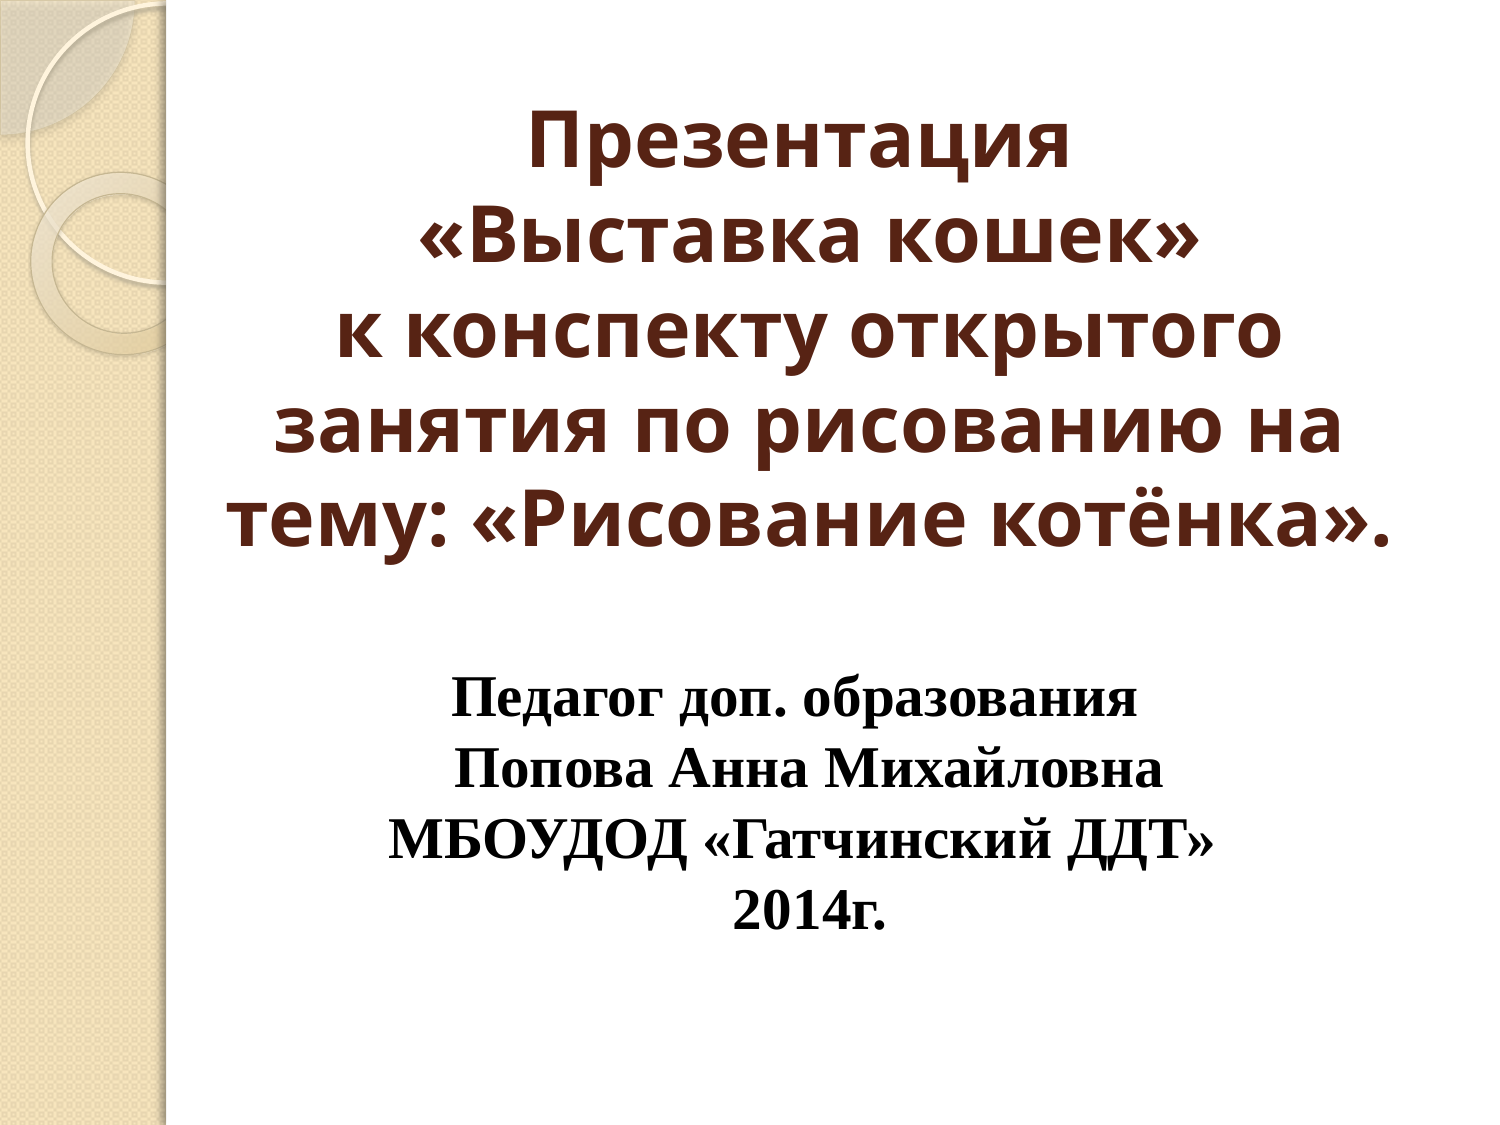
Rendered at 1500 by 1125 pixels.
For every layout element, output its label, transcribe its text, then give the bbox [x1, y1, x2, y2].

title Презентация «Выставка кошек» к конспекту открытого занятия по рисованию на тему: «Рисование котёнка». Педагог доп. образования Попова Анна Михайловна МБОУДОД «Гатчинский ДДТ» 2014г. [194, 45, 1425, 1071]
